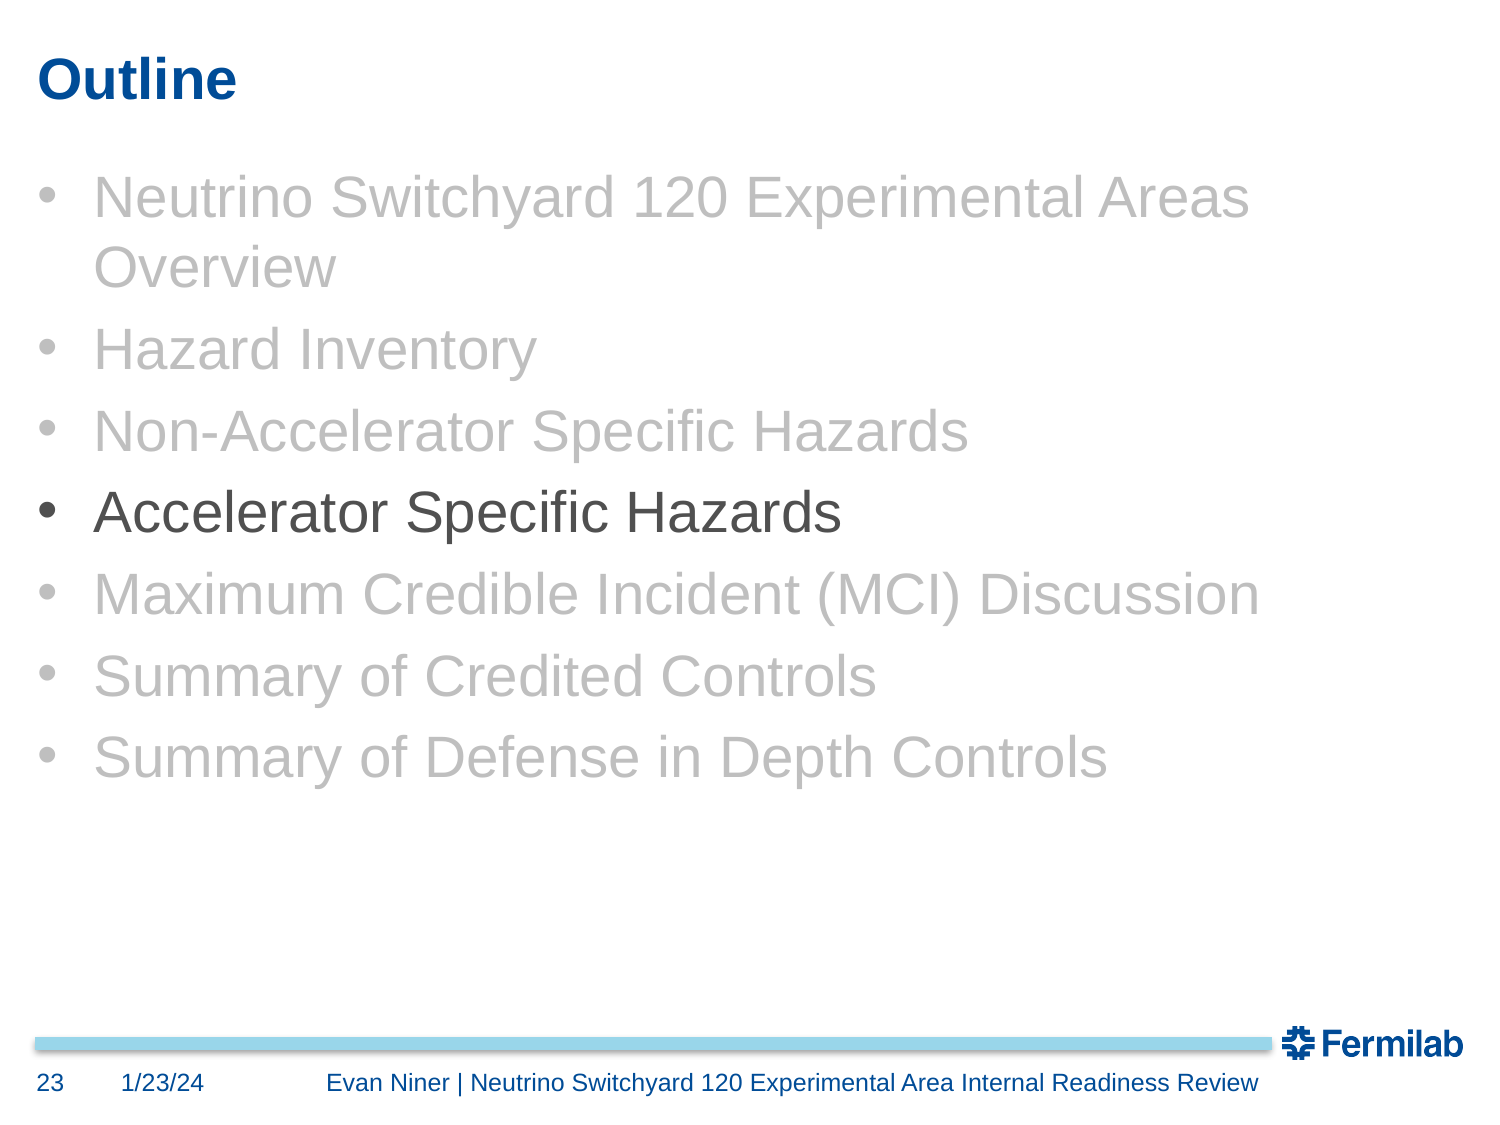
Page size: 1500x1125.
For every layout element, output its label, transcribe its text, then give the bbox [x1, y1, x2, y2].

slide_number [120, 1066, 360, 1106]
slide_number 23 [36, 1066, 105, 1106]
list Neutrino Switchyard 120 Experimental Areas Overview Hazard Inventory Non-Accelerator Specific Hazards Accelerator Specific Hazards Maximum Credible Incident (MCI) Discussion Summary of Credited Controls Summary of Defense in Depth Controls [37, 159, 1461, 925]
title Outline [37, 41, 1463, 112]
footer Evan Niner | Neutrino Switchyard 120 Experimental Area Internal Readiness Review [325, 1066, 1326, 1104]
picture [1282, 1026, 1463, 1060]
